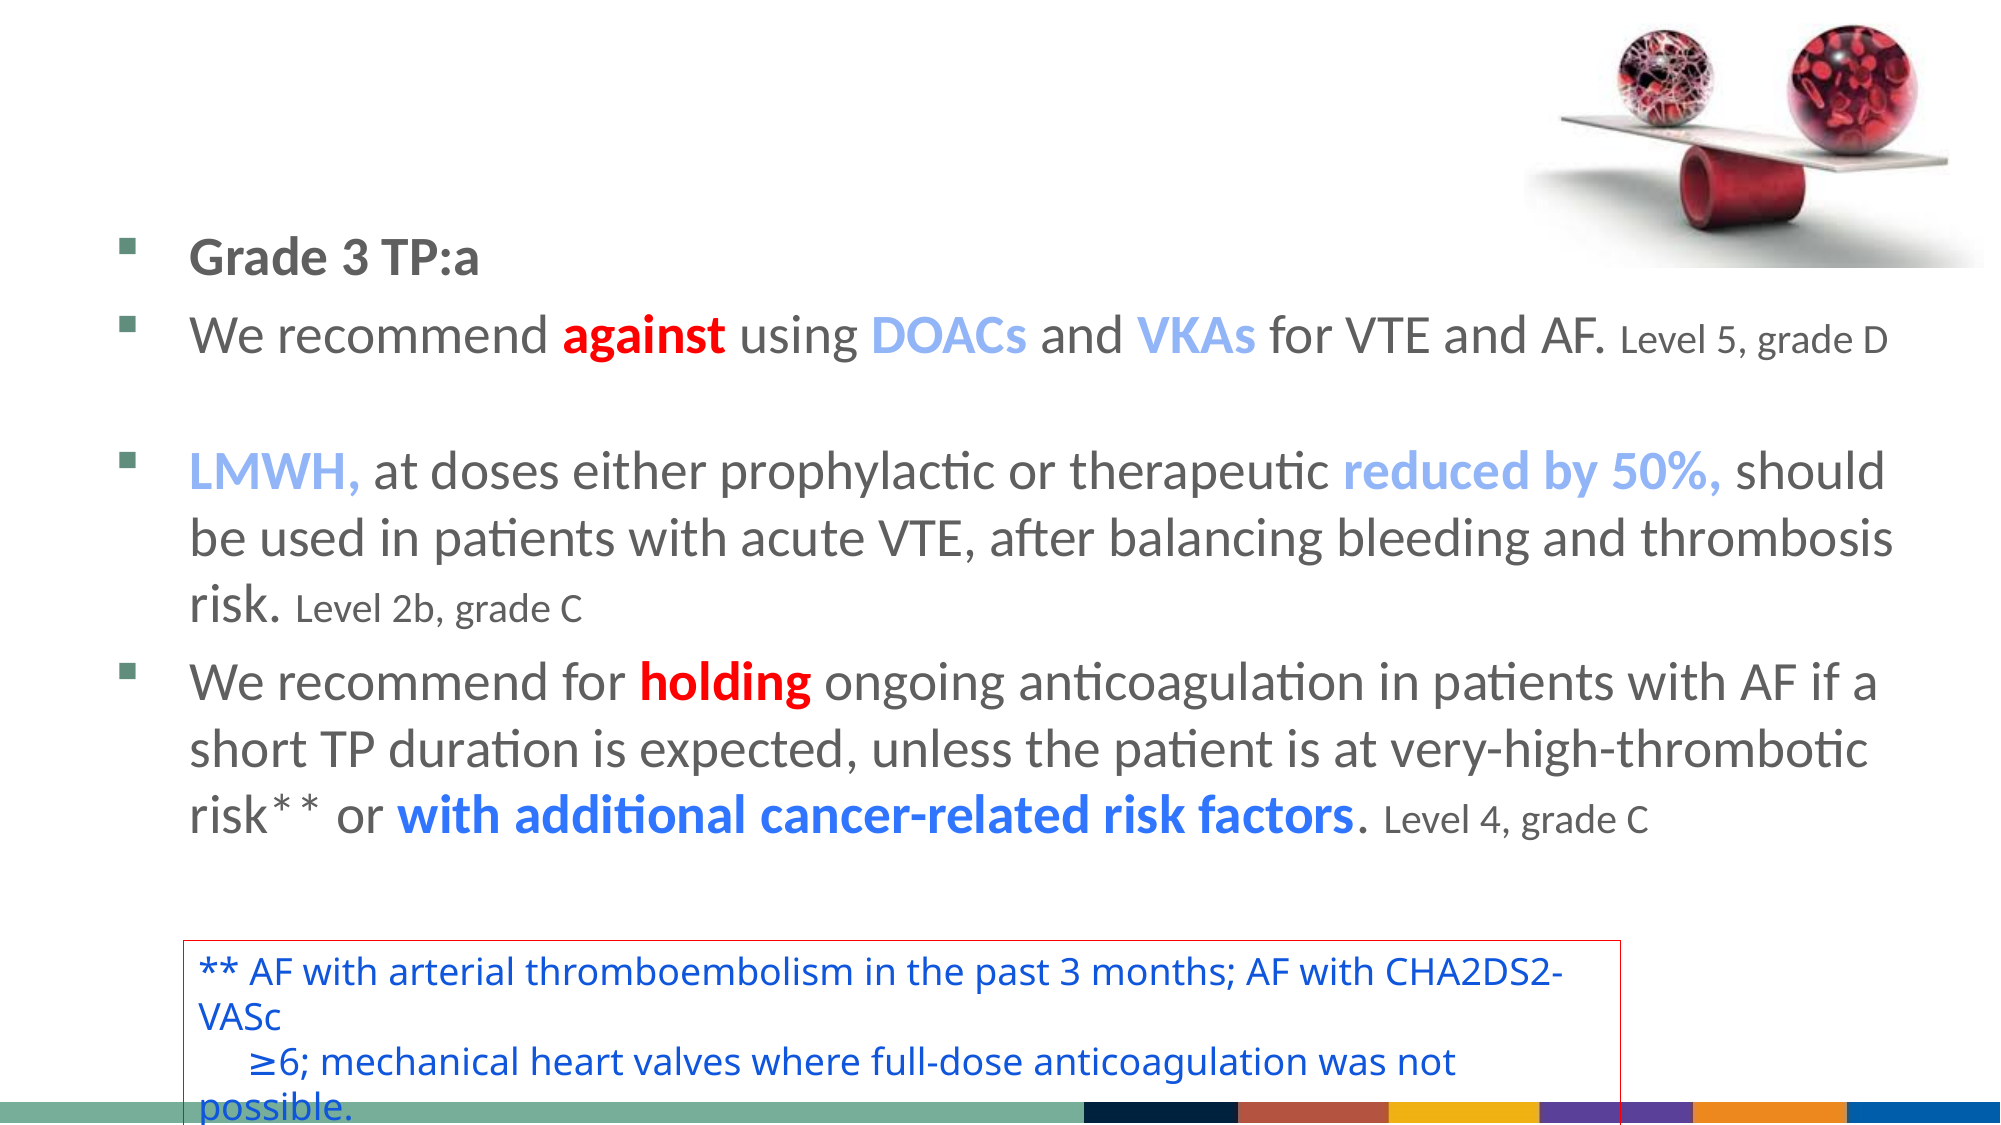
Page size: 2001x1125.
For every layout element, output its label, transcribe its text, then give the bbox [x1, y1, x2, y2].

text_box ** AF with arterial thromboembolism in the past 3 months; AF with CHA2DS2-VASc ≥6; mechanical heart valves where full-dose anticoagulation was not possible. [183, 940, 1621, 1125]
picture [1621, 1102, 2000, 1123]
picture [0, 1102, 183, 1123]
picture [1523, 0, 1984, 268]
list Grade 3 TP:a We recommend against using DOACs and VKAs for VTE and AF. Level 5, grade D LMWH, at doses either prophylactic or therapeutic reduced by 50%, should be used in patients with acute VTE, after balancing bleeding and thrombosis risk. Level 2b, grade C We recommend for holding ongoing anticoagulation in patients with AF if a short TP duration is expected, unless the patient is at very-high-thrombotic risk** or with additional cancer-related risk factors. Level 4, grade C [99, 212, 1926, 987]
